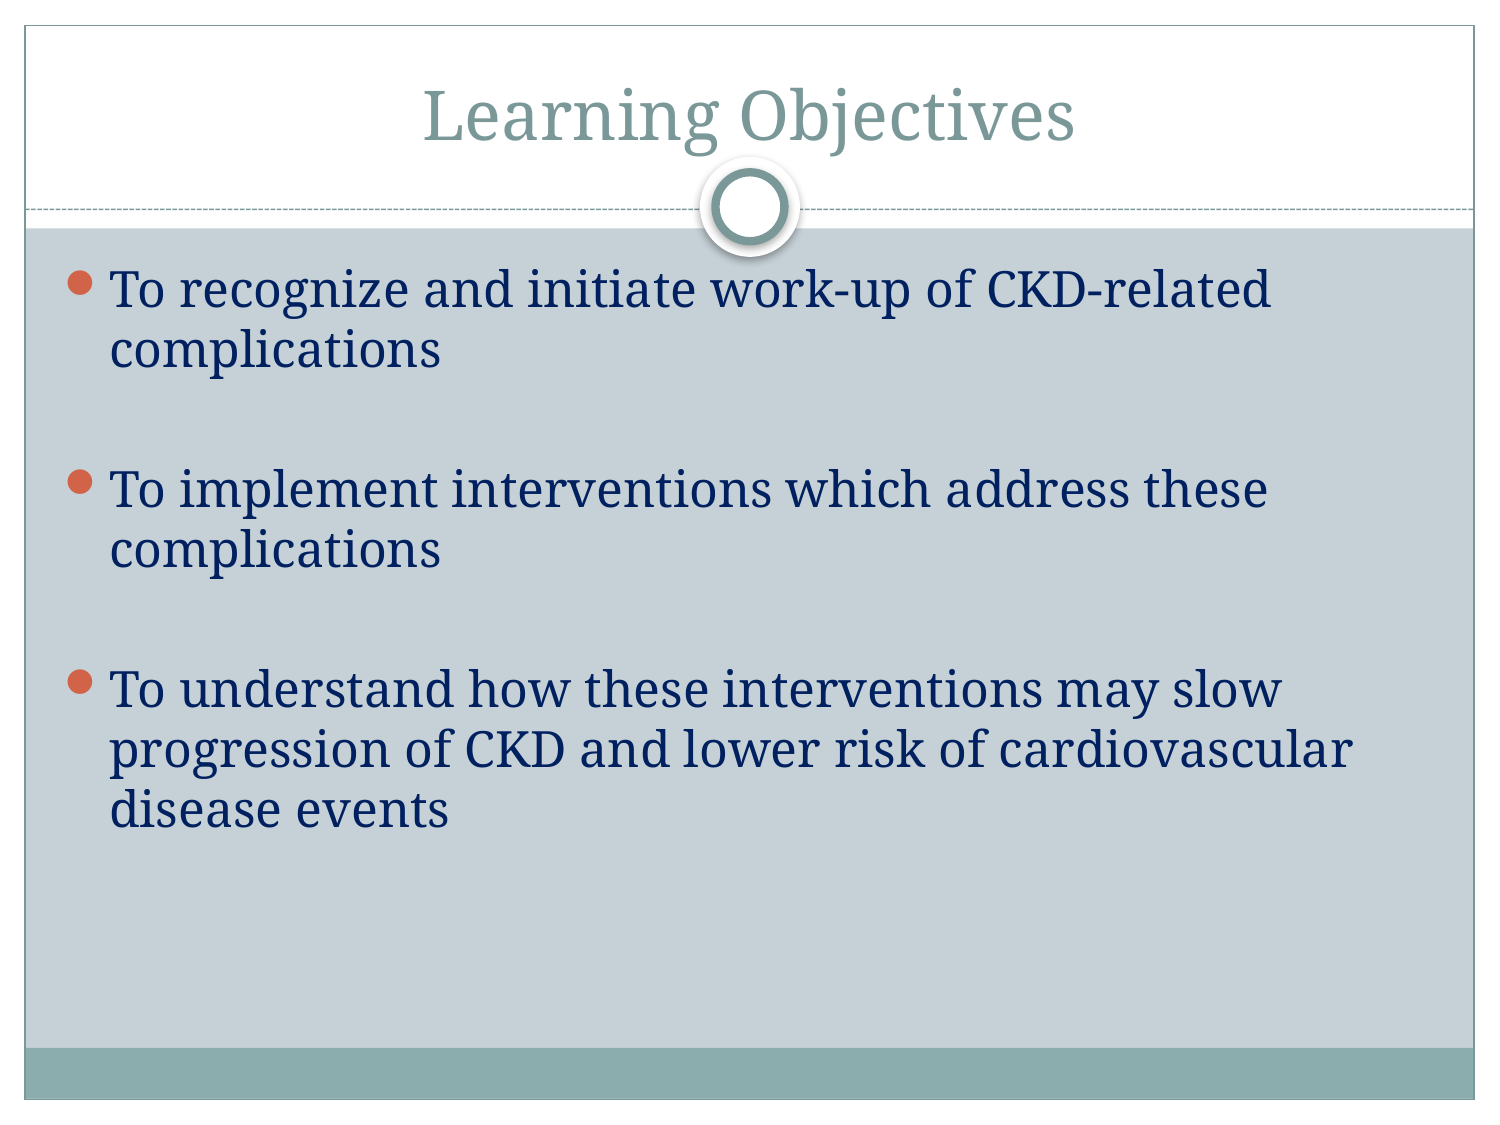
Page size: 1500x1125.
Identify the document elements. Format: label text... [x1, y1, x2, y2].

list To recognize and initiate work-up of CKD-related complications To implement interventions which address these complications To understand how these interventions may slow progression of CKD and lower risk of cardiovascular disease events [49, 250, 1445, 1001]
title Learning Objectives [49, 37, 1450, 162]
